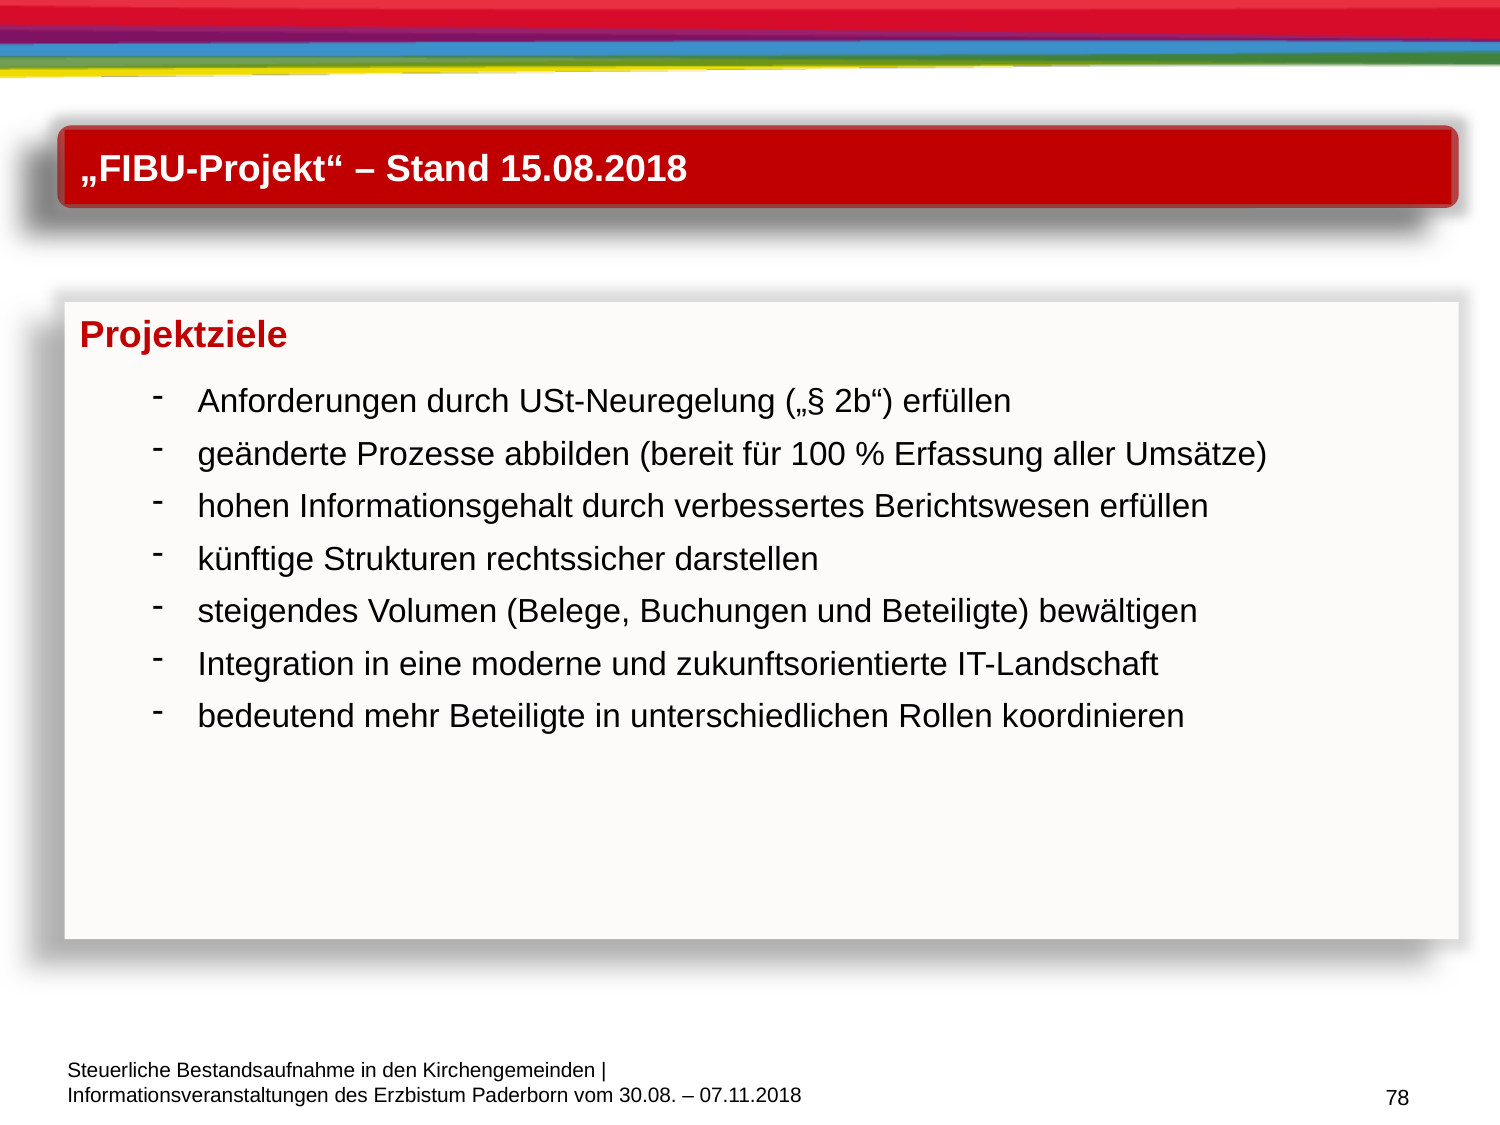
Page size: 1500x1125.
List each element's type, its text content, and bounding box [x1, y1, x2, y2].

picture [0, 0, 1500, 89]
slide_number 78 [1074, 1057, 1425, 1118]
text_box Projektziele Anforderungen durch USt-Neuregelung („§ 2b“) erfüllen geänderte Prozesse abbilden (bereit für 100 % Erfassung aller Umsätze) hohen Informationsgehalt durch verbessertes Berichtswesen erfüllen künftige Strukturen rechtssicher darstellen steigendes Volumen (Belege, Buchungen und Beteiligte) bewältigen Integration in eine moderne und zukunftsorientierte IT-Landschaft bedeutend mehr Beteiligte in unterschiedlichen Rollen koordinieren [64, 302, 1459, 940]
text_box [57, 125, 1459, 209]
